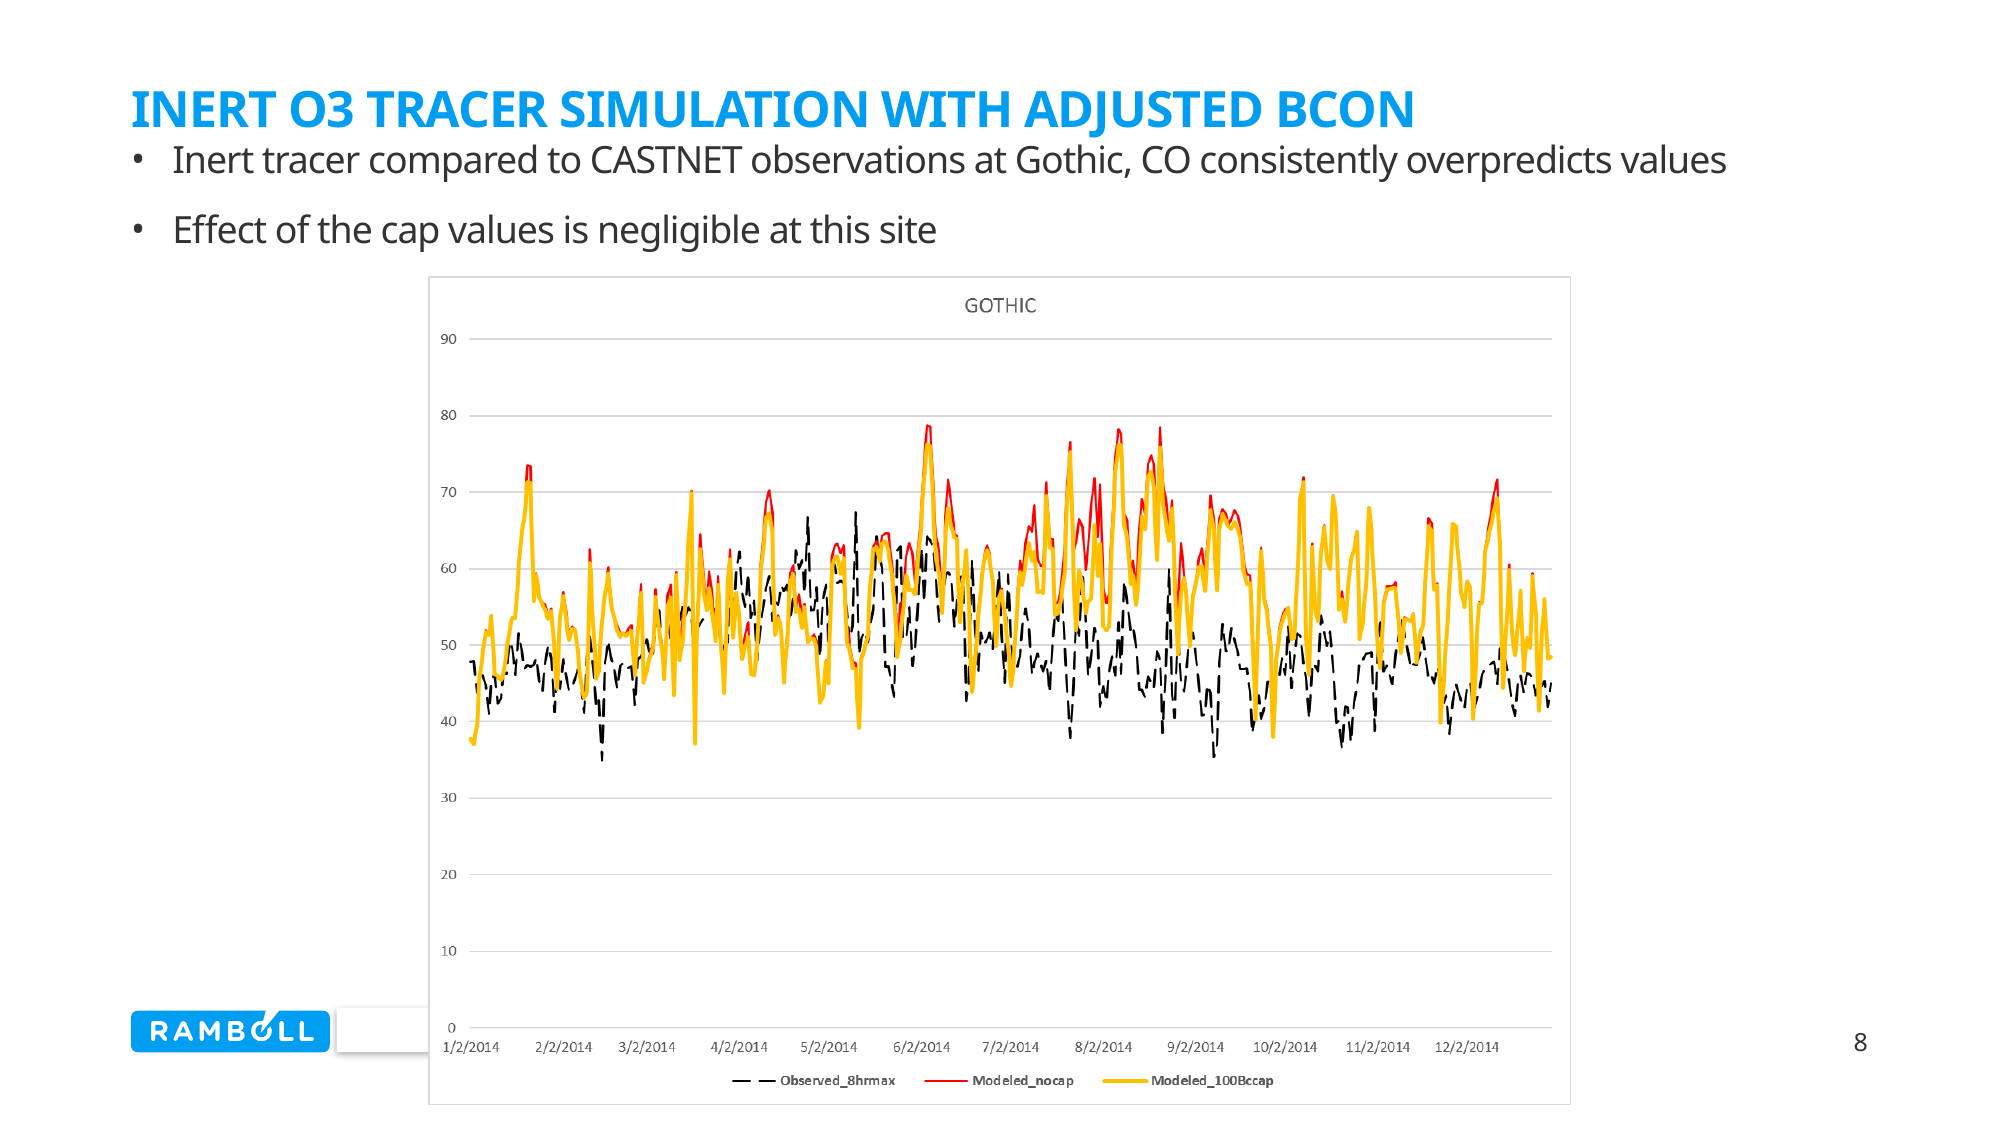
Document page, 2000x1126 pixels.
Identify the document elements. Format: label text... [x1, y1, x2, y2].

title inert O3 tracer simulation with Adjusted BCON [130, 74, 1869, 135]
list Inert tracer compared to CASTNET observations at Gothic, CO consistently overpredicts values Effect of the cap values is negligible at this site [130, 135, 1869, 803]
picture [428, 276, 1571, 1105]
slide_number 8 [1789, 1030, 1868, 1056]
